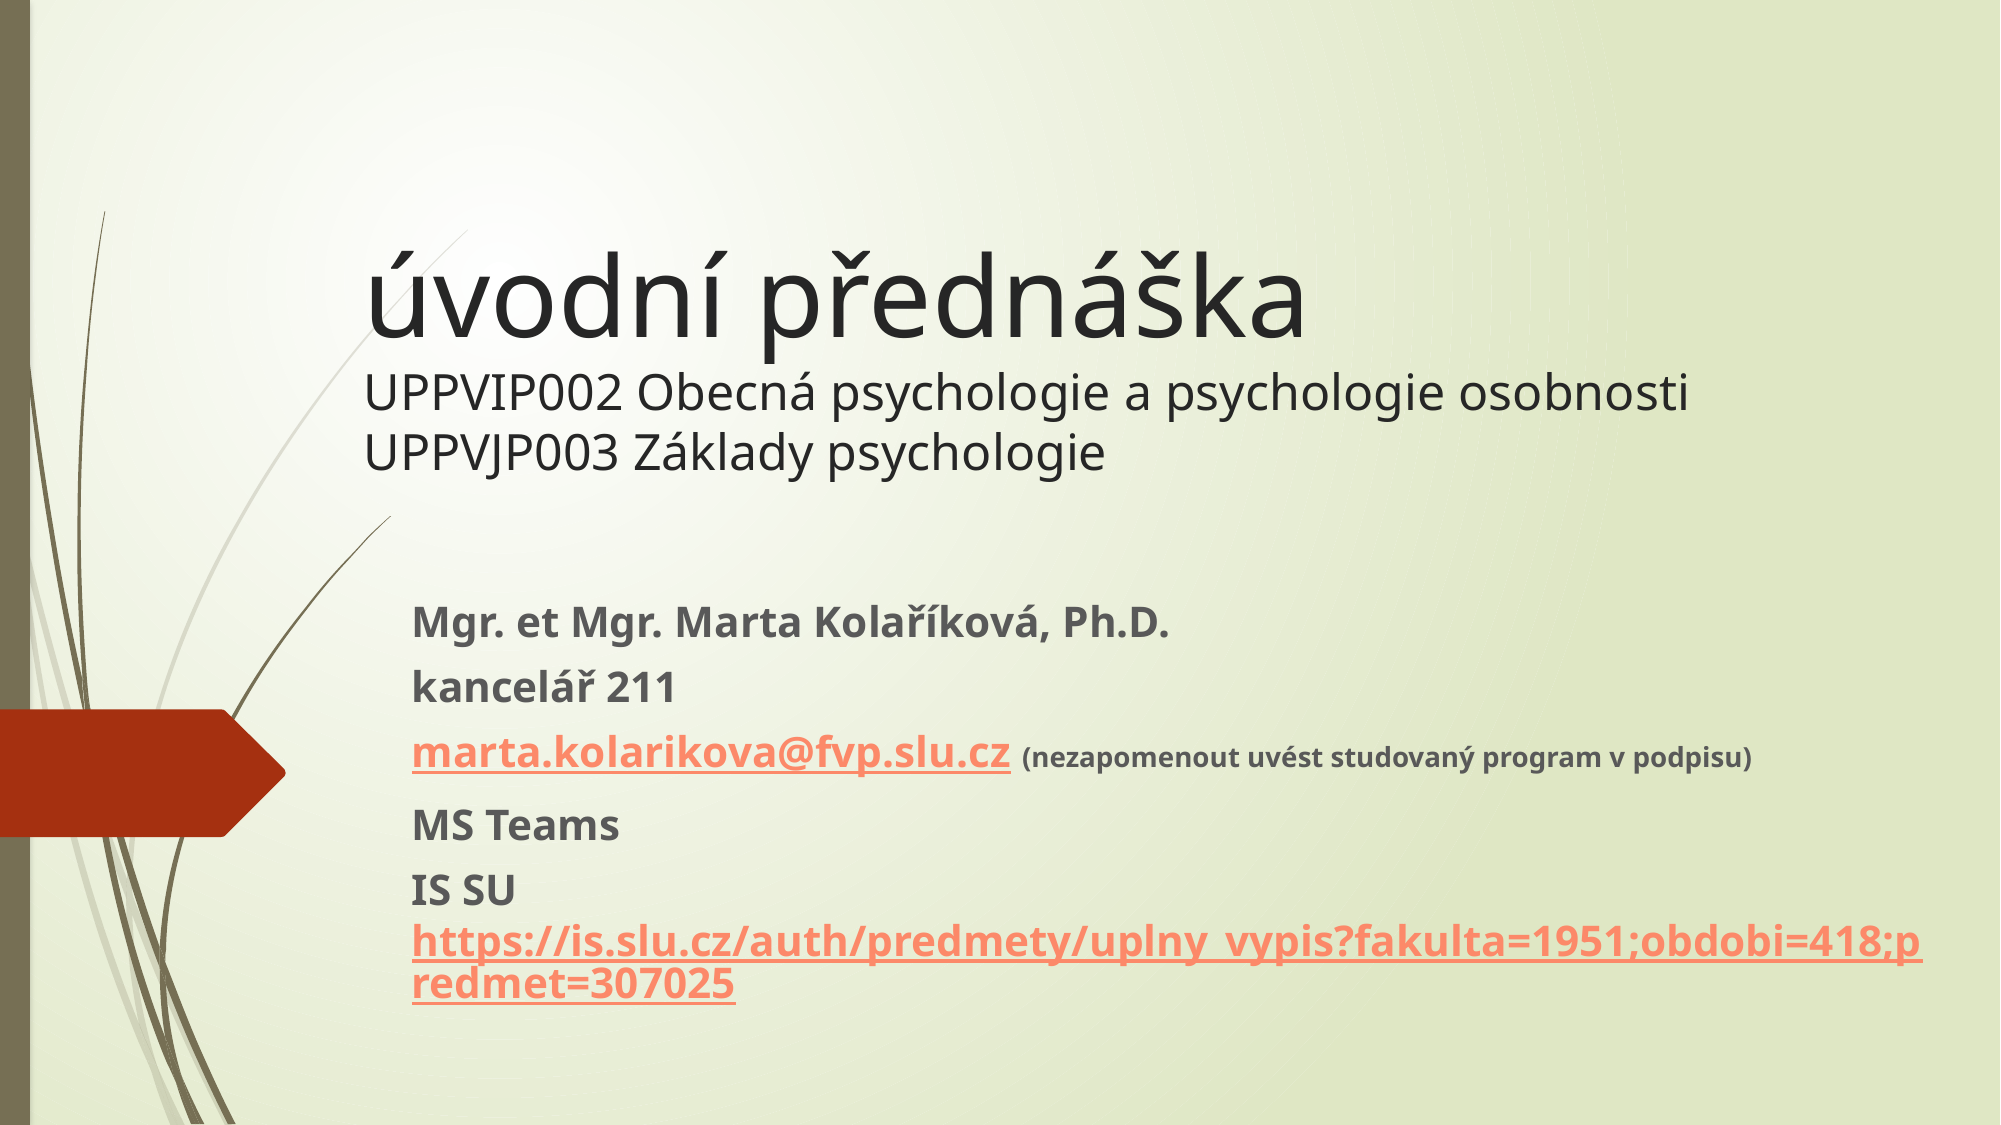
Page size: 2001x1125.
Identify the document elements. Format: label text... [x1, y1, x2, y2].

title úvodní přednáška UPPVIP002 Obecná psychologie a psychologie osobnosti UPPVJP003 Základy psychologie [348, 116, 1812, 488]
subtitle Mgr. et Mgr. Marta Kolaříková, Ph.D. kancelář 211 marta.kolarikova@fvp.slu.cz (nezapomenout uvést studovaný program v podpisu) MS Teams IS SU https://is.slu.cz/auth/predmety/uplny_vypis?fakulta=1951;obdobi=418;predmet=307025 [396, 587, 1956, 984]
